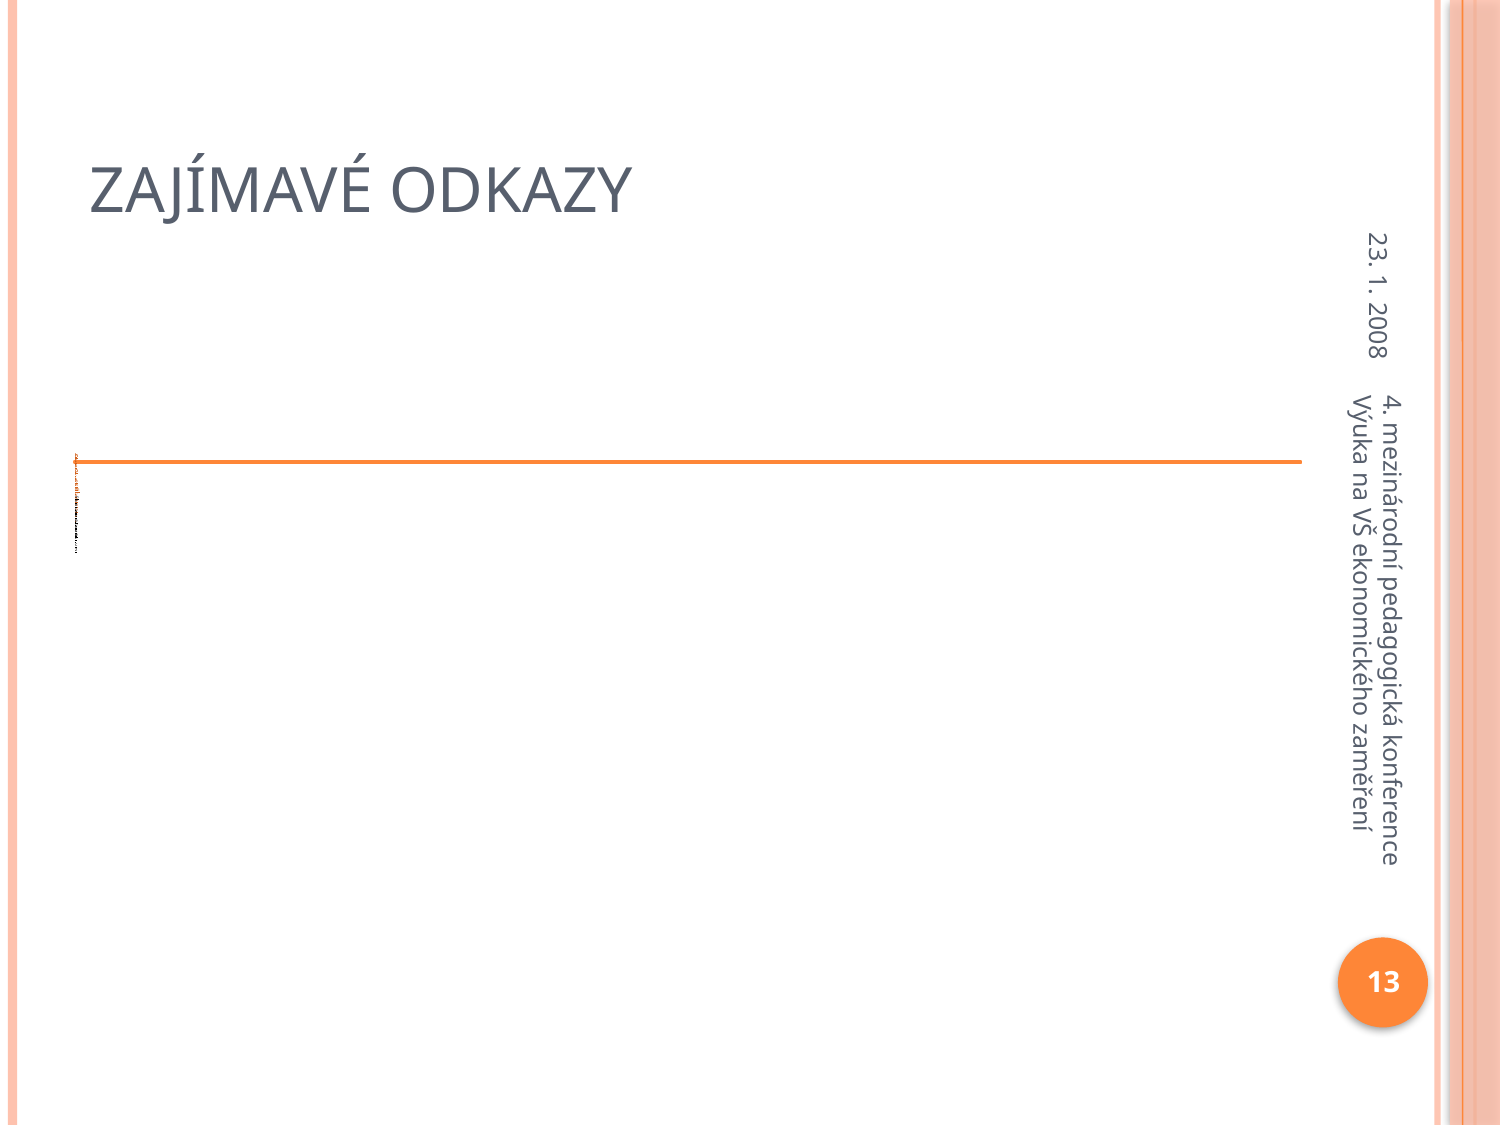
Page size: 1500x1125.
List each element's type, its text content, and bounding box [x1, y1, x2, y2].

title Zajímavé odkazy [75, 45, 1300, 233]
slide_number 23. 1. 2008 [1347, 43, 1411, 374]
slide_number 13 [1333, 940, 1434, 1027]
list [74, 261, 1301, 1063]
footer 4. mezinárodní pedagogická konference Výuka na VŠ ekonomického zaměření [1348, 380, 1409, 906]
